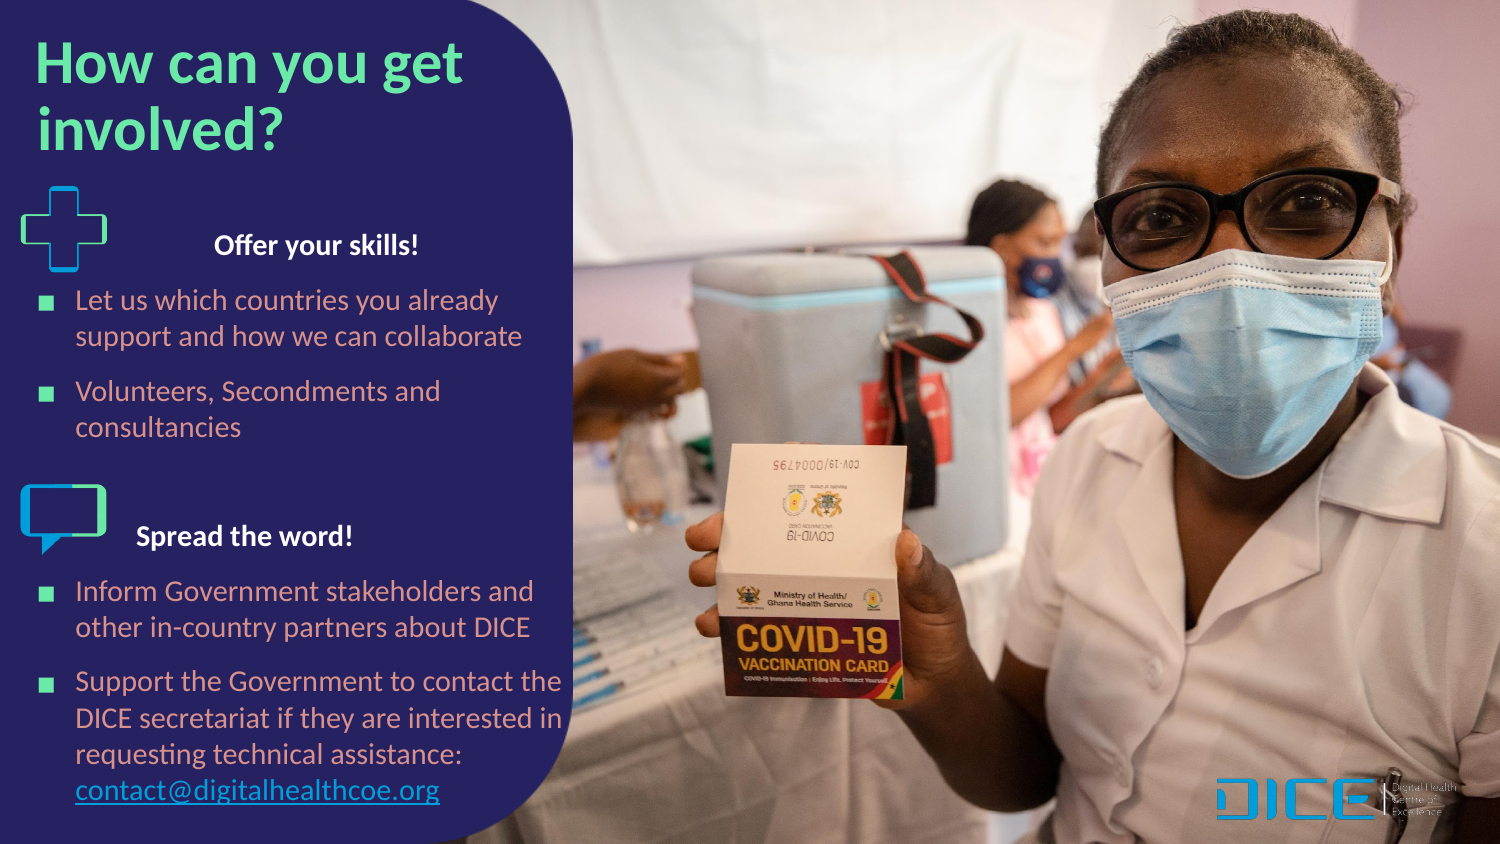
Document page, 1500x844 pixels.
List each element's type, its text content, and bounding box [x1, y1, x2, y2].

picture [0, 0, 1500, 844]
list How can you get involved? [23, 23, 512, 186]
text_box Offer your skills! Let us which countries you already support and how we can collaborate Volunteers, Secondments and consultancies Spread the word! Inform Government stakeholders and other in-country partners about DICE Support the Government to contact the DICE secretariat if they are interested in requesting technical assistance: contact@digitalhealthcoe.org [23, 219, 578, 844]
